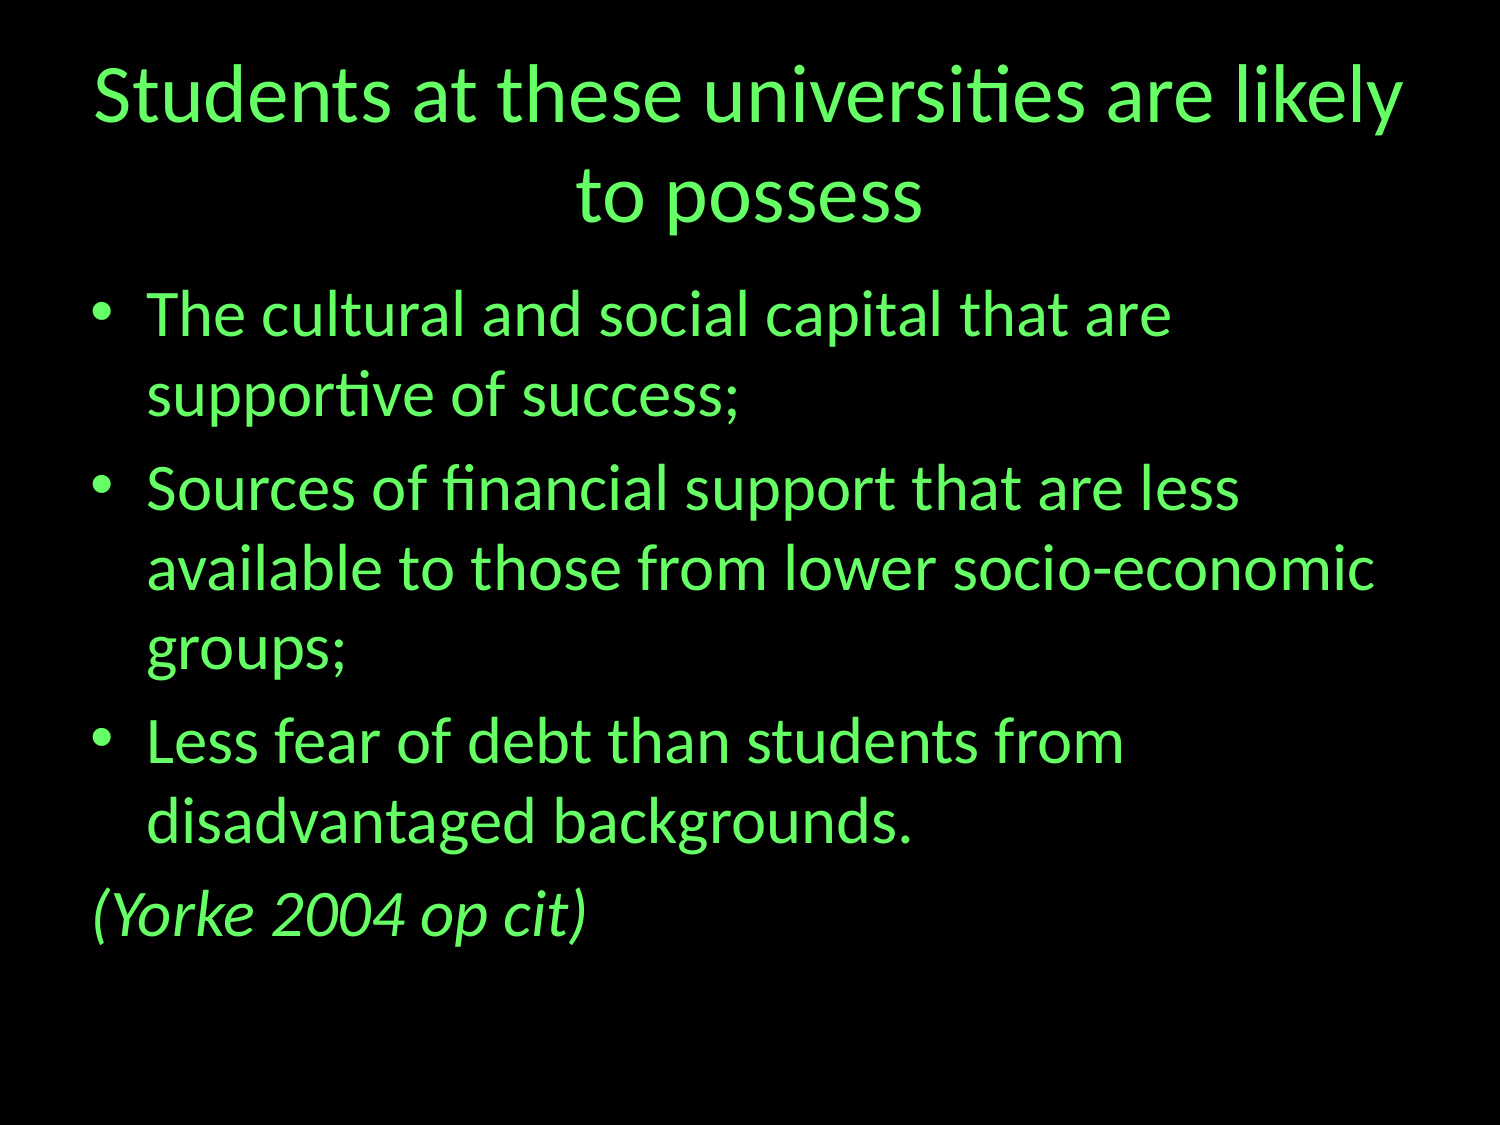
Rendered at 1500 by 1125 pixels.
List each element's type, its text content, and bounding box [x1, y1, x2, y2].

title Students at these universities are likely to possess [74, 44, 1426, 233]
list The cultural and social capital that are supportive of success; Sources of financial support that are less available to those from lower socio-economic groups; Less fear of debt than students from disadvantaged backgrounds. (Yorke 2004 op cit) [74, 262, 1426, 1006]
